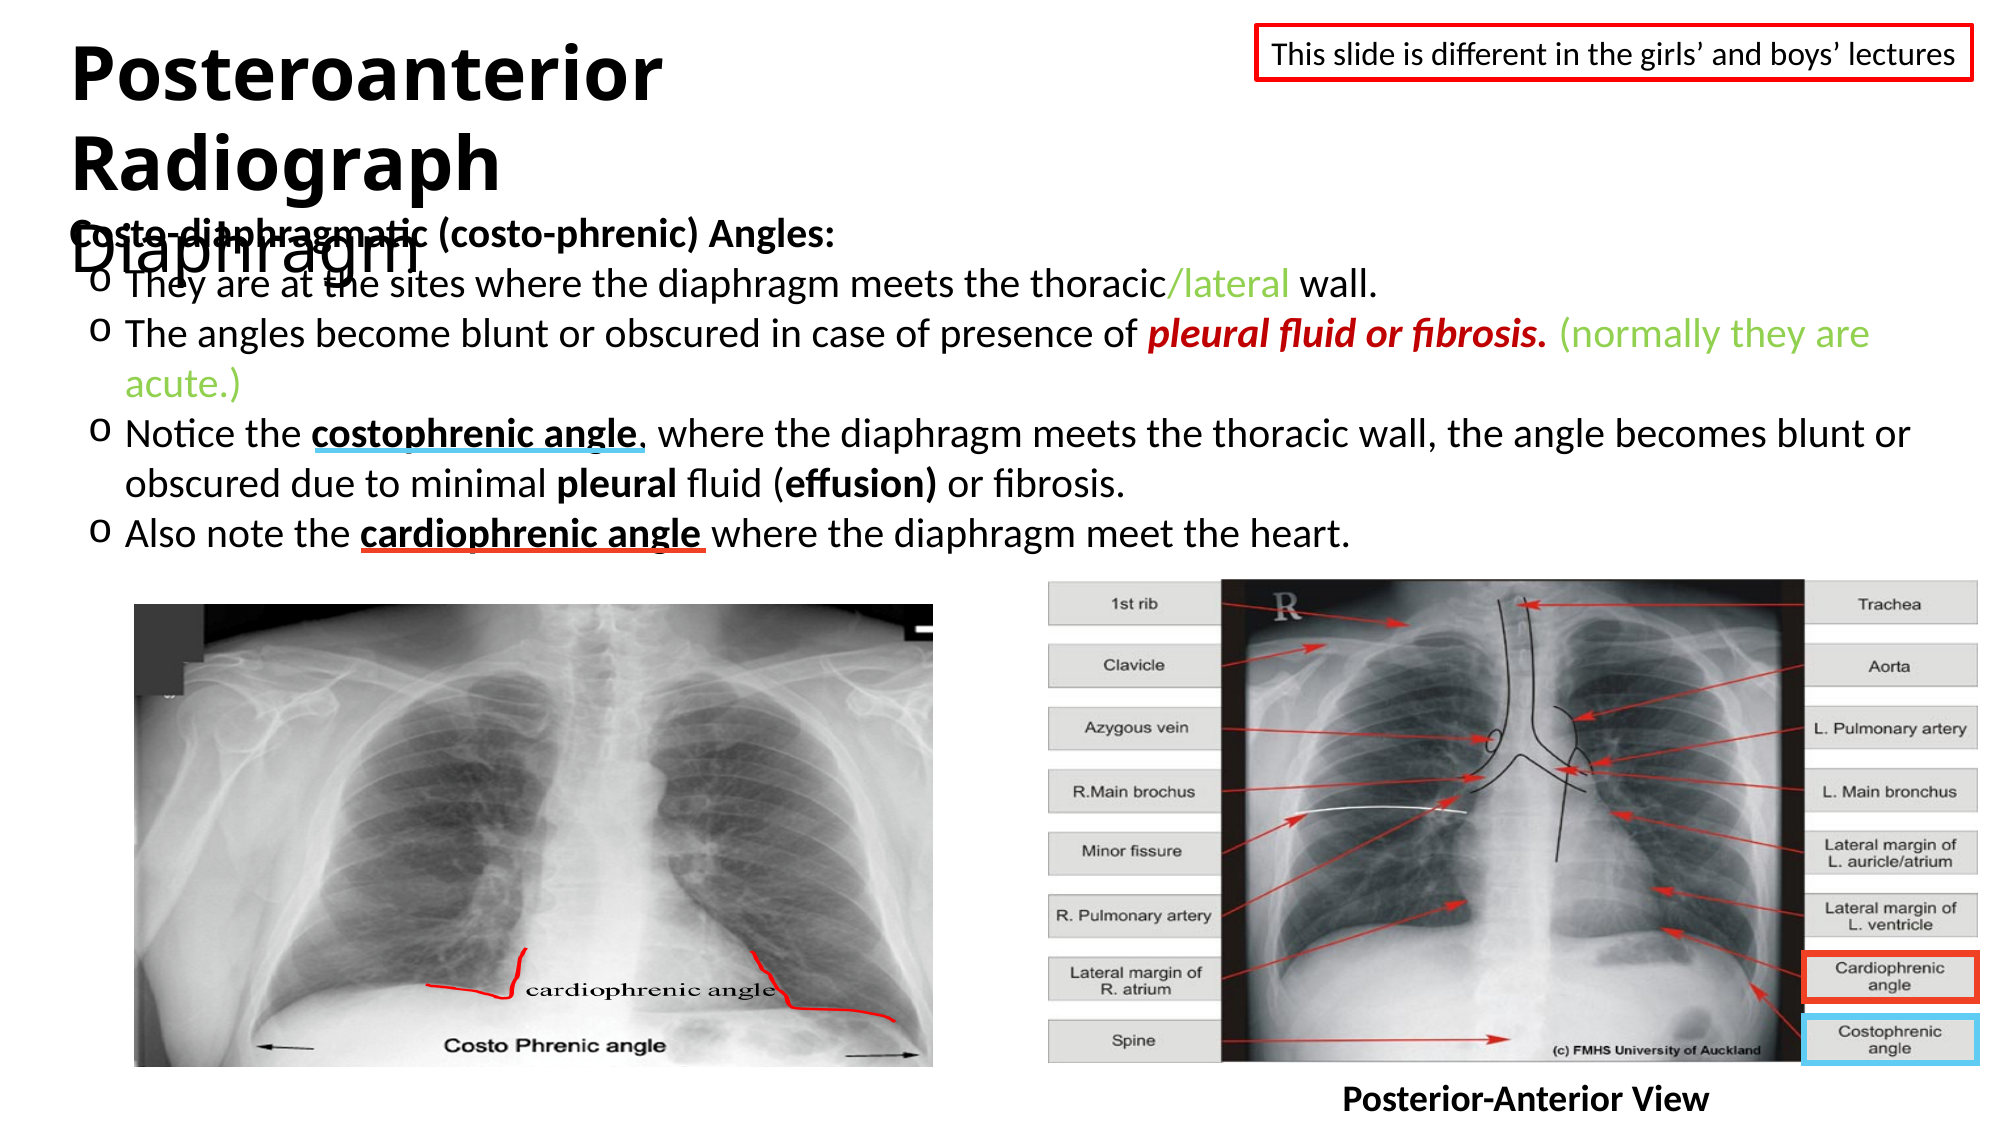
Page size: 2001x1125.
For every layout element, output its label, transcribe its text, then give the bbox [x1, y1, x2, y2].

text_box Posteroanterior Radiograph Diaphragm [54, 18, 1055, 198]
text_box This slide is different in the girls’ and boys’ lectures [1256, 24, 1973, 80]
text_box Posterior-Anterior View [1087, 1066, 1966, 1125]
picture [134, 604, 933, 1067]
text_box Costo-diaphragmatic (costo-phrenic) Angles: They are at the sites where the diaphragm meets the thoracic/lateral wall. The angles become blunt or obscured in case of presence of pleural fluid or fibrosis. (normally they are acute.) Notice the costophrenic angle, where the diaphragm meets the thoracic wall, the angle becomes blunt or obscured due to minimal pleural fluid (effusion) or fibrosis. Also note the cardiophrenic angle where the diaphragm meet the heart. [54, 198, 1966, 564]
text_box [1048, 579, 1978, 1063]
